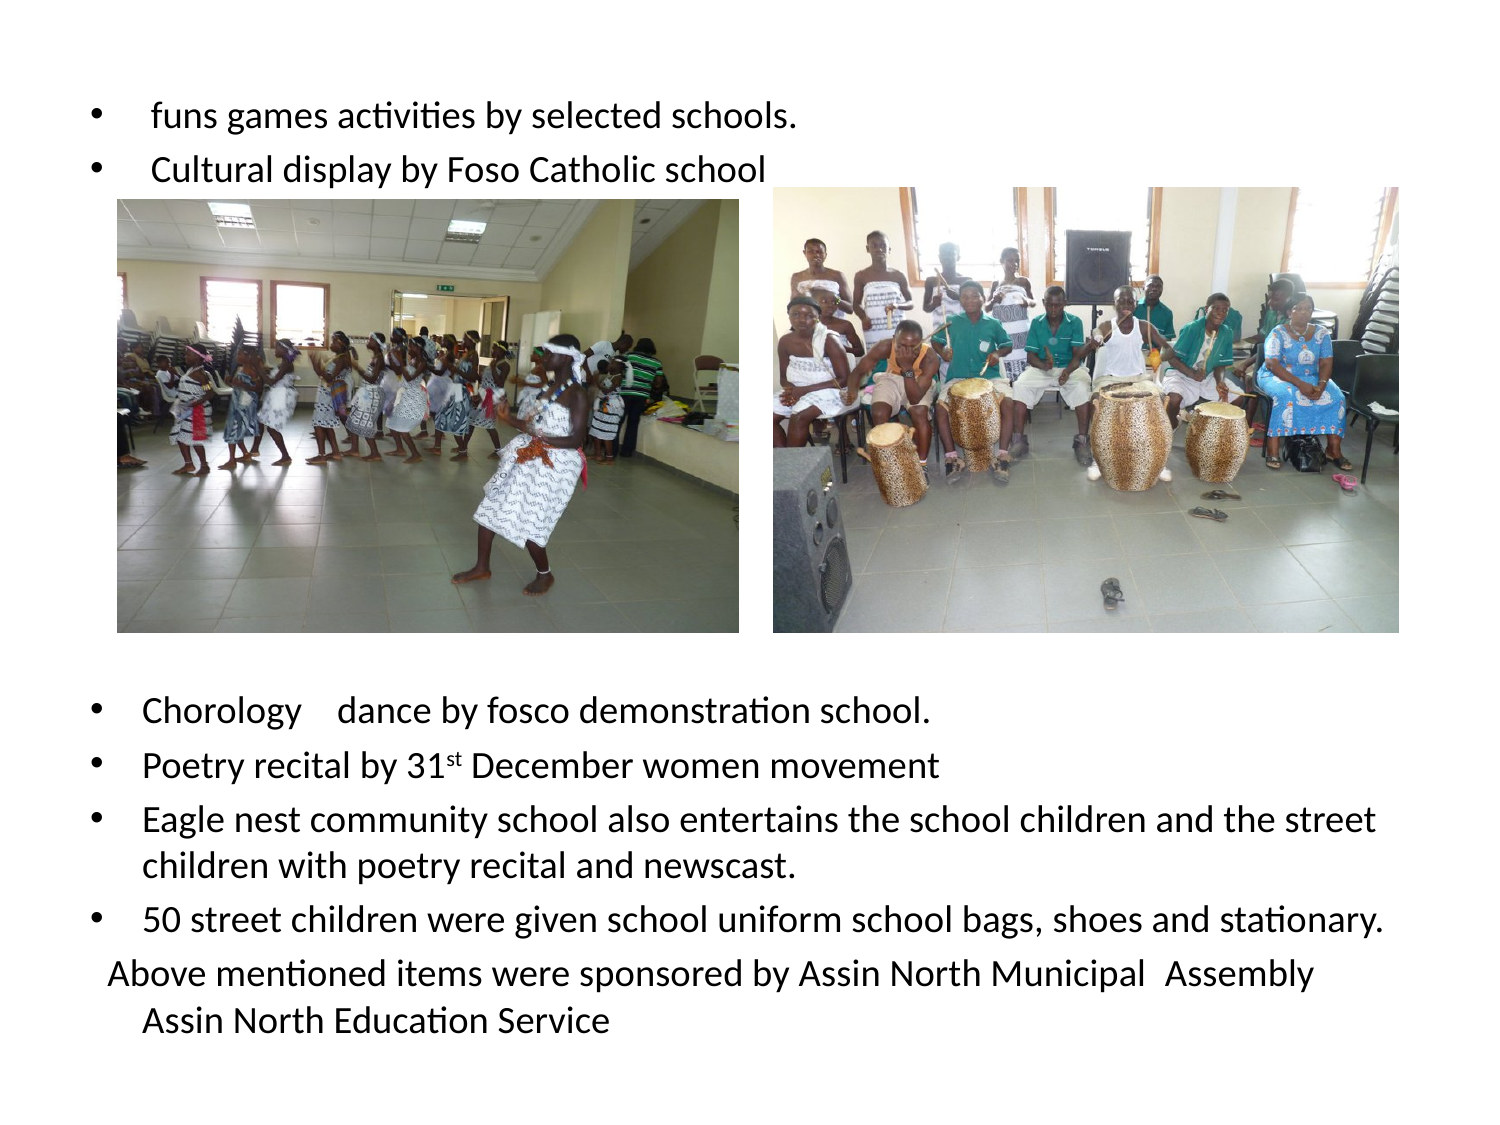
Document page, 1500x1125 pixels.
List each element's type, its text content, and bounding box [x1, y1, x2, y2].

list funs games activities by selected schools. Cultural display by Foso Catholic school Chorology dance by fosco demonstration school. Poetry recital by 31st December women movement Eagle nest community school also entertains the school children and the street children with poetry recital and newscast. 50 street children were given school uniform school bags, shoes and stationary. Above mentioned items were sponsored by Assin North Municipal Assembly Assin North Education Service [75, 82, 1425, 1067]
picture [773, 187, 1399, 634]
picture [116, 198, 739, 633]
